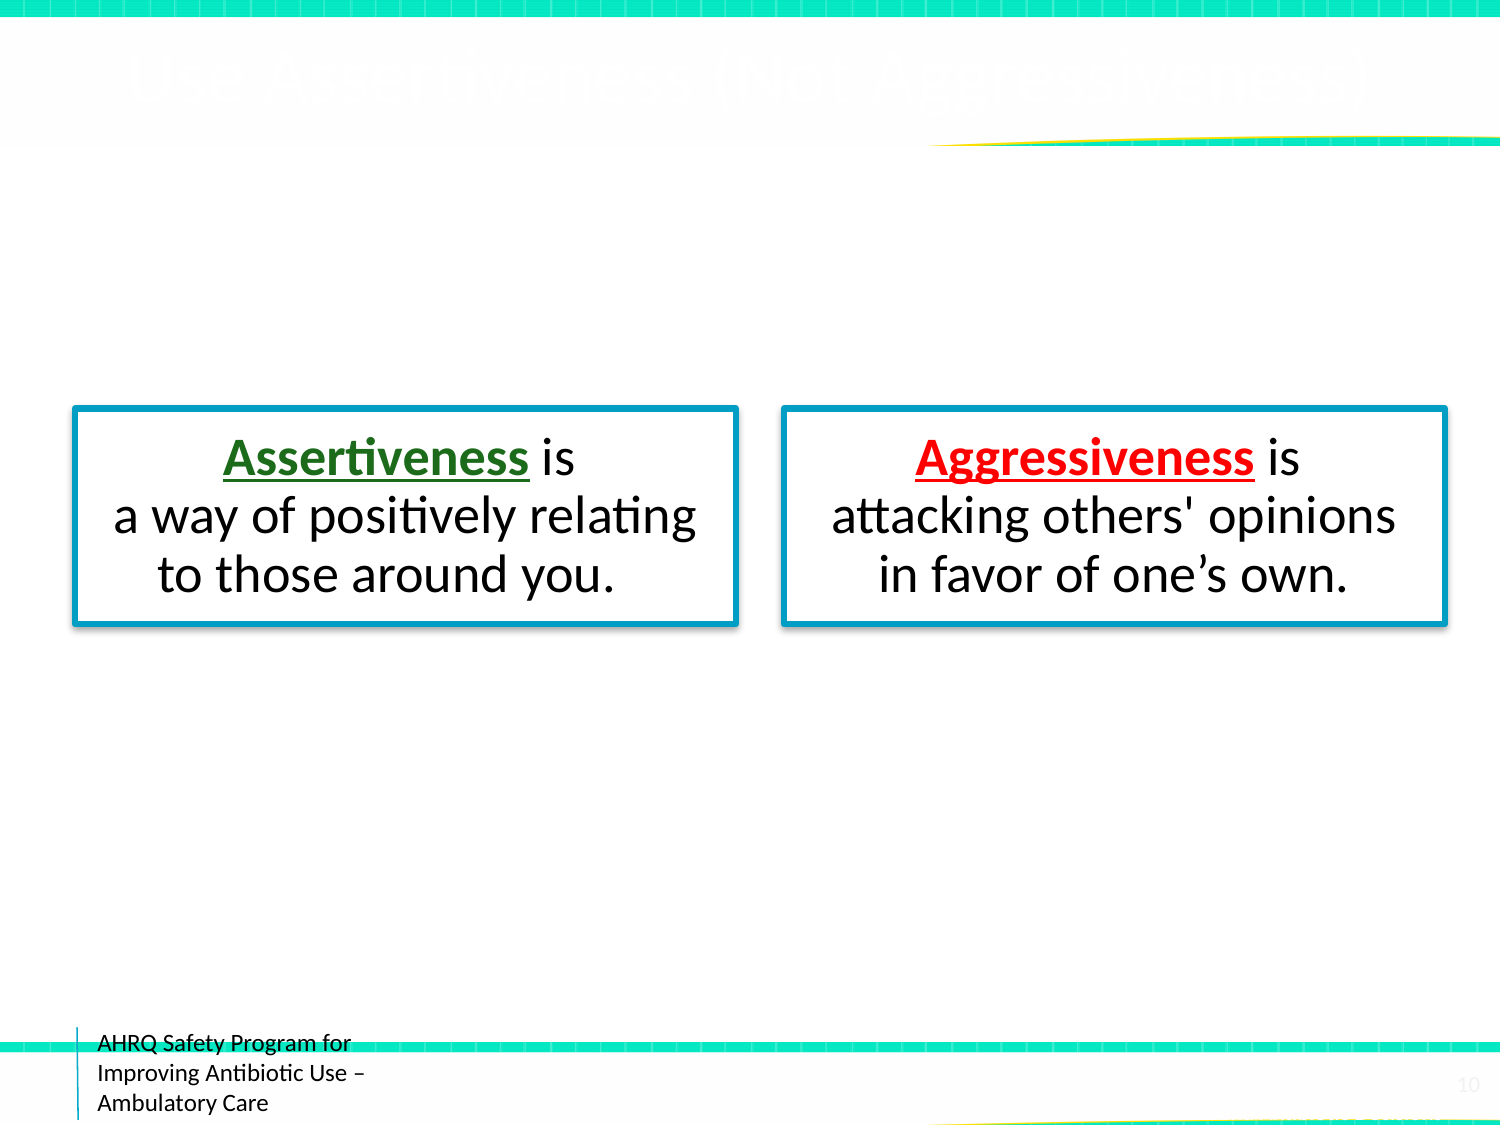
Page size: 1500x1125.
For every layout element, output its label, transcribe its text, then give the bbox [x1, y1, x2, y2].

picture [143, 1042, 153, 1049]
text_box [74, 408, 736, 625]
picture [254, 1042, 261, 1049]
title Use Assertiveness (Not Aggressiveness) [75, 5, 1425, 138]
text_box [783, 408, 1445, 625]
picture [0, 1042, 1500, 1125]
picture [332, 1042, 339, 1049]
picture [0, 0, 1500, 146]
